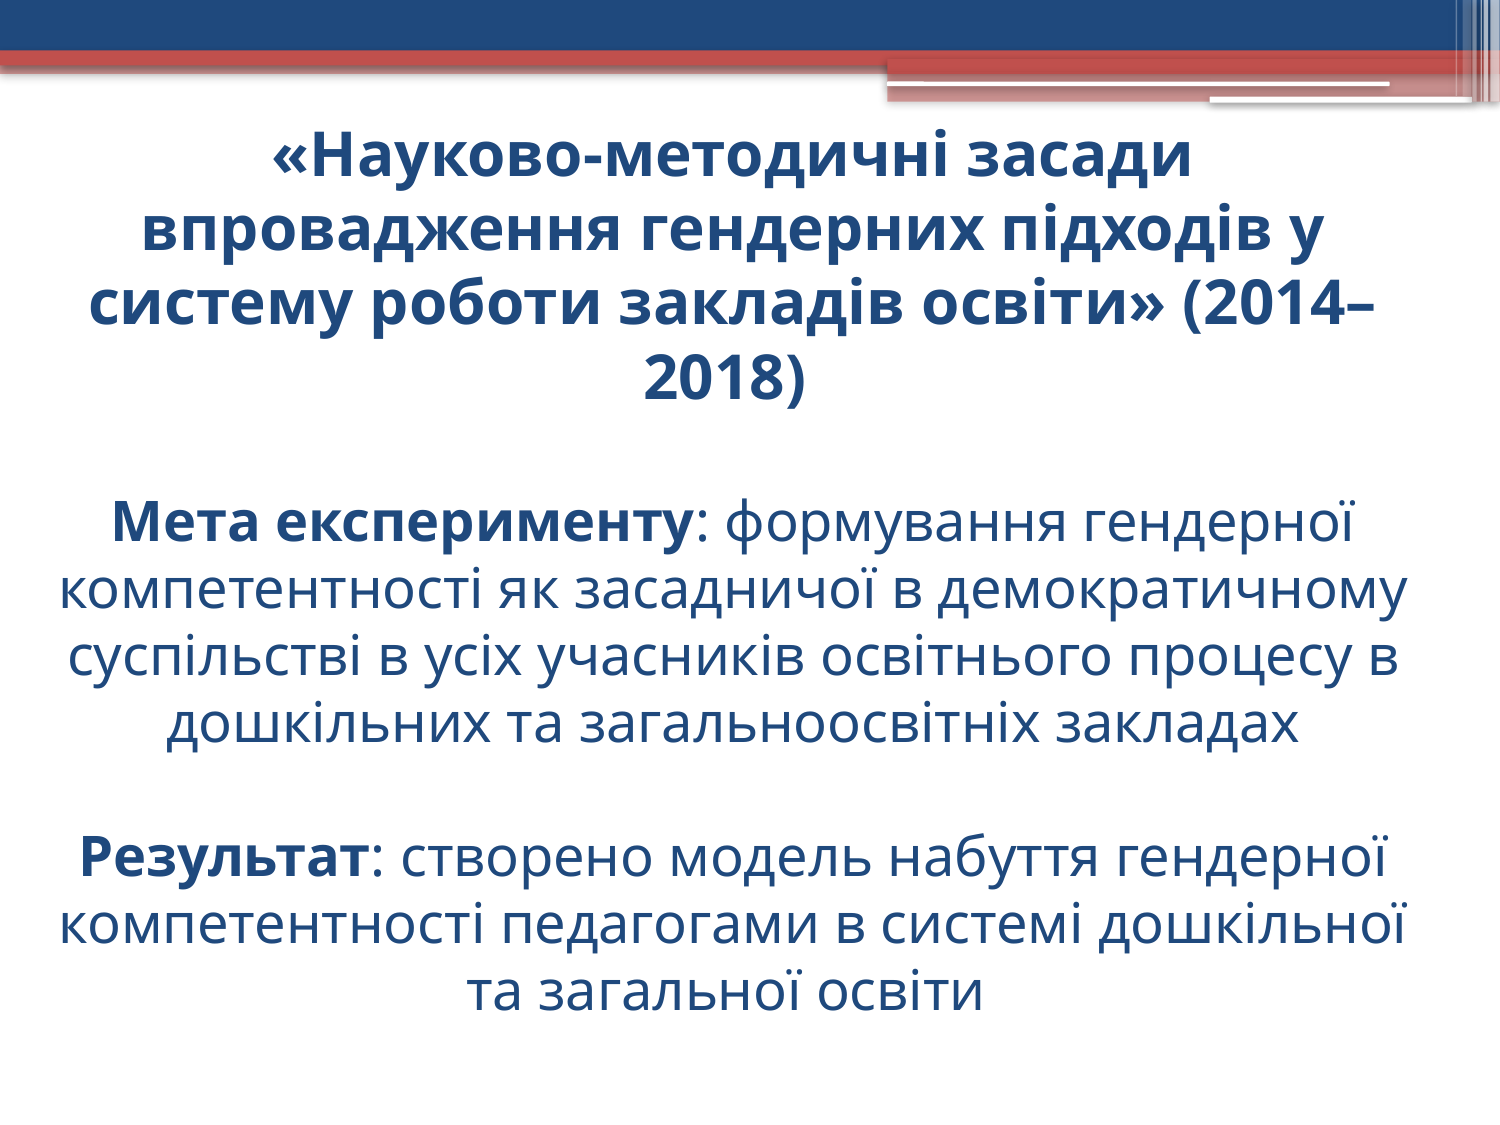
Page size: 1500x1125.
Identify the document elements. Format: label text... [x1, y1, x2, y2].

title «Науково-методичні засади впровадження гендерних підходів у систему роботи закладів освіти» (2014–2018) Мета експерименту: формування гендерної компетентності як засадничої в демократичному суспільстві в усіх учасників освітнього процесу в дошкільних та загальноосвітніх закладах Результат: створено модель набуття гендерної компетентності педагогами в системі дошкільної та загальної освіти [41, 90, 1425, 1047]
